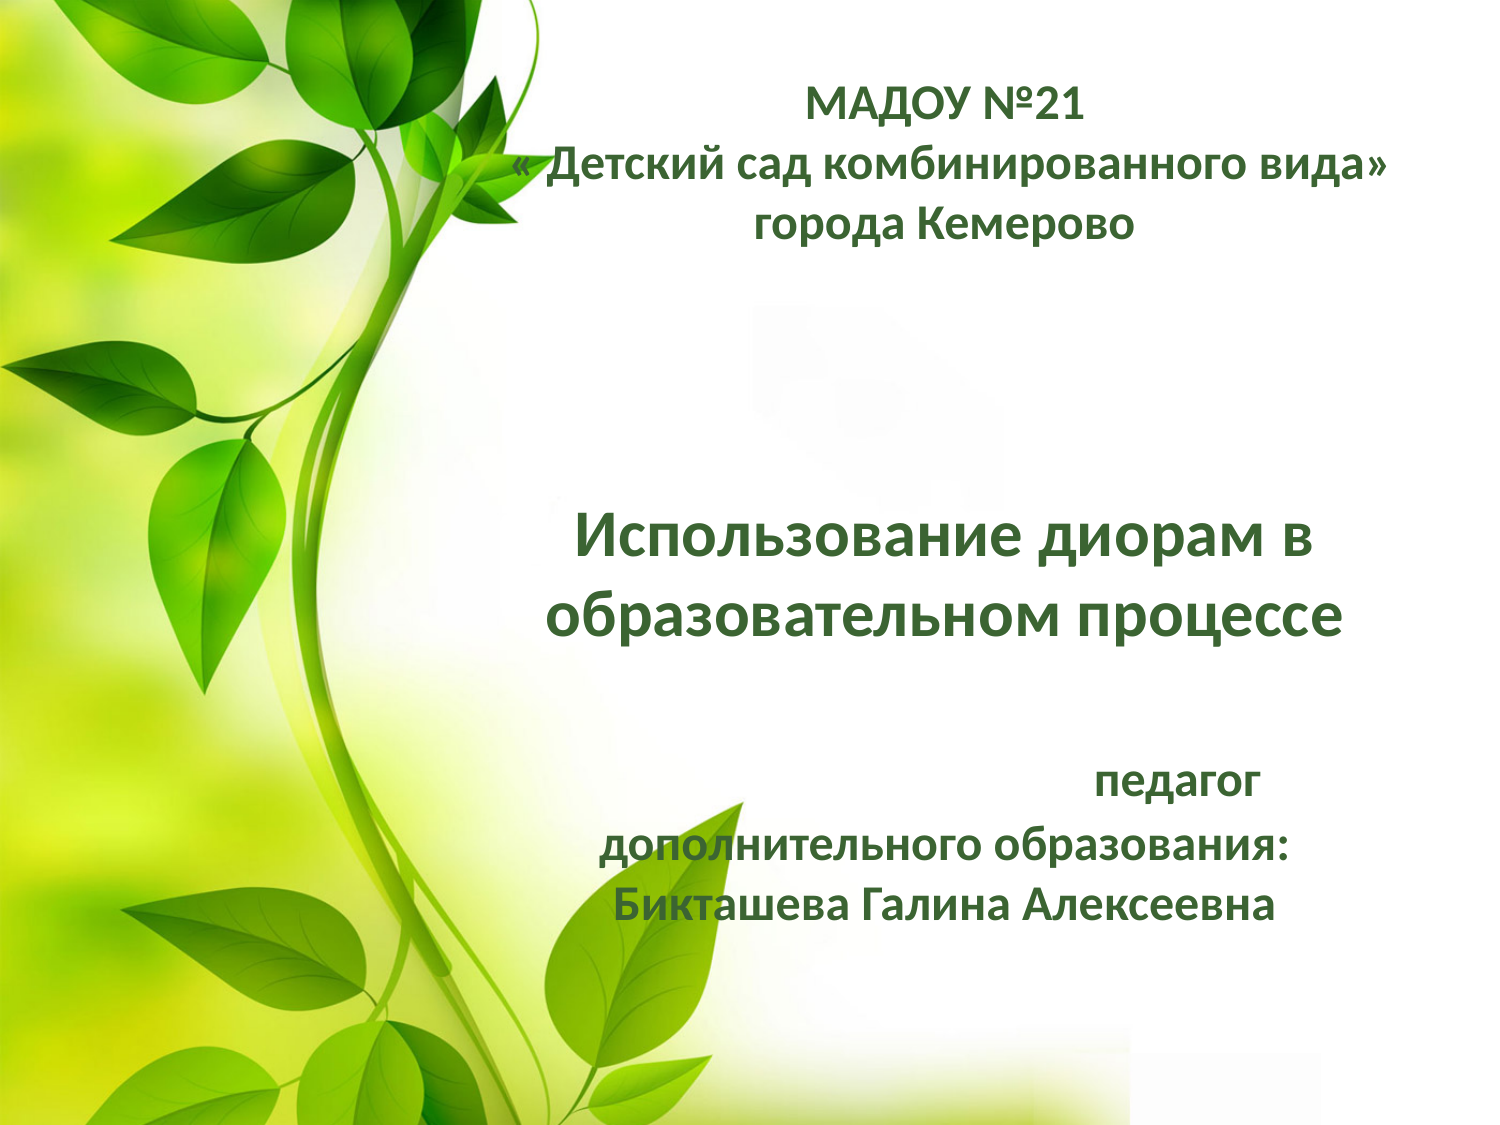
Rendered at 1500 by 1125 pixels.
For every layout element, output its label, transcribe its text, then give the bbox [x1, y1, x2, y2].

title МАДОУ №21 « Детский сад комбинированного вида» города Кемерово Использование диорам в образовательном процессе педагог дополнительного образования: Бикташева Галина Алексеевна [442, 0, 1447, 1000]
picture [0, 0, 1500, 1125]
